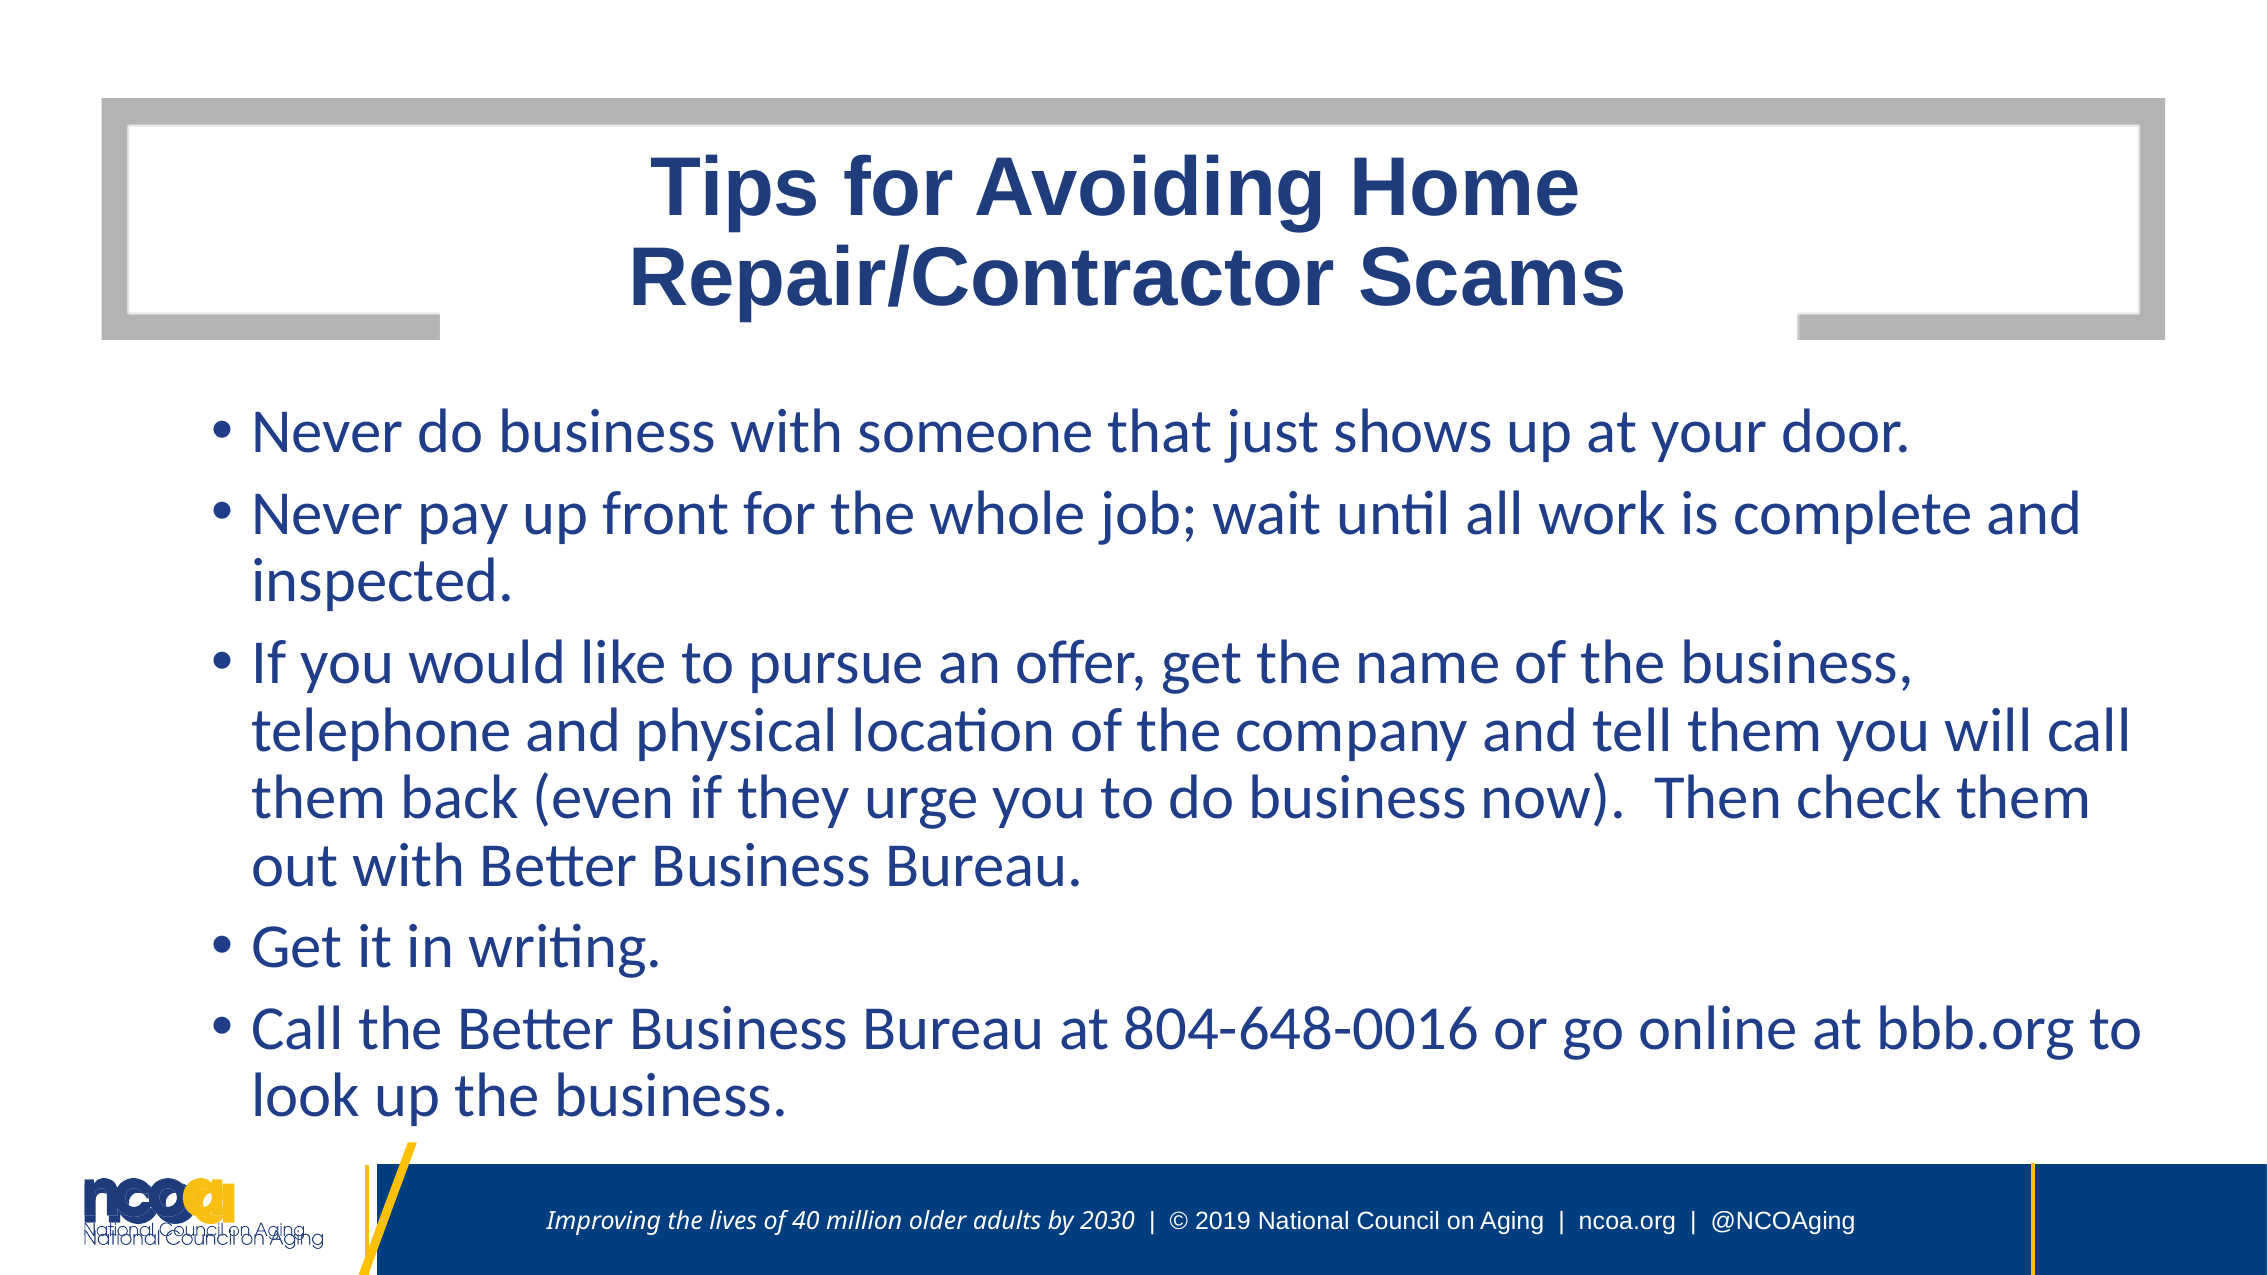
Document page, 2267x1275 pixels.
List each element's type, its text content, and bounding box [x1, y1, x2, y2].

picture [84, 1178, 323, 1249]
title Tips for Avoiding Home Repair/Contractor Scams [196, 126, 2060, 340]
text_box [0, 209, 1797, 1161]
list Never do business with someone that just shows up at your door. Never pay up front for the whole job; wait until all work is complete and inspected. If you would like to pursue an offer, get the name of the business, telephone and physical location of the company and tell them you will call them back (even if they urge you to do business now). Then check them out with Better Business Bureau. Get it in writing. Call the Better Business Bureau at 804-648-0016 or go online at bbb.org to look up the business. [1797, 391, 2166, 1149]
